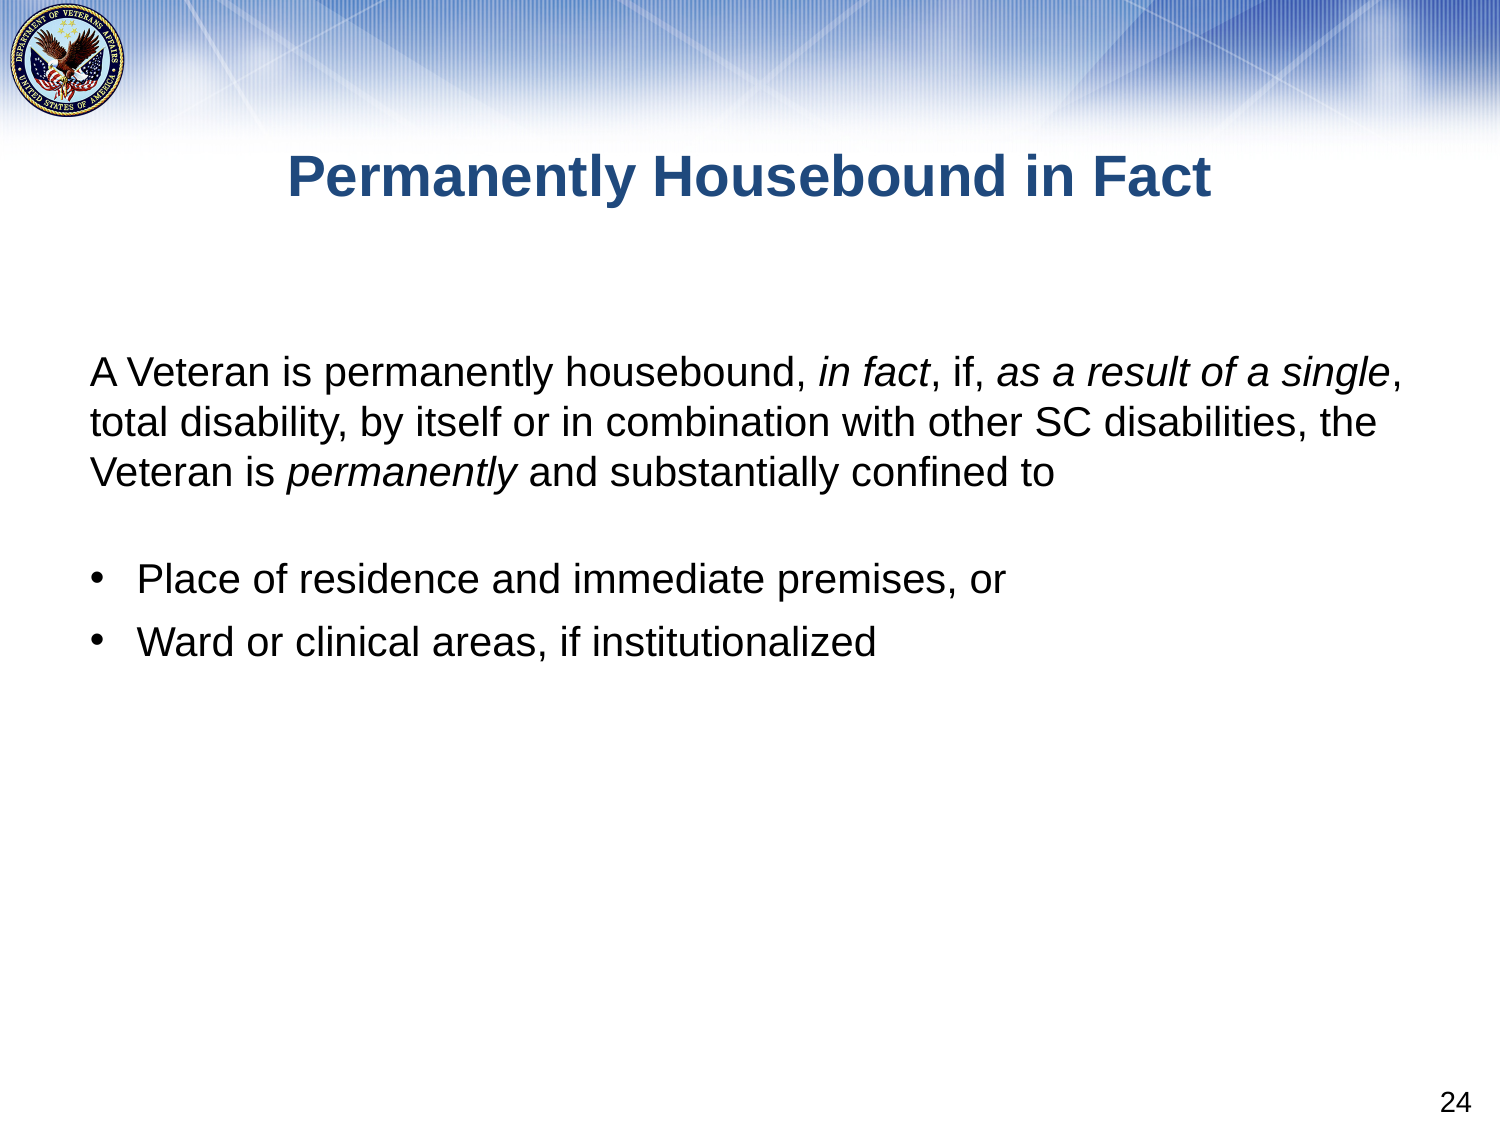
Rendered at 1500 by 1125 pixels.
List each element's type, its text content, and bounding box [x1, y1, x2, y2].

text_box Place of residence and immediate premises, or Ward or clinical areas, if institutionalized [74, 544, 1456, 673]
slide_number 24 [1136, 1083, 1487, 1125]
list A Veteran is permanently housebound, in fact, if, as a result of a single, total disability, by itself or in combination with other SC disabilities, the Veteran is permanently and substantially confined to [75, 337, 1425, 516]
title Permanently Housebound in Fact [0, 130, 1500, 309]
picture [0, 0, 1500, 130]
picture [0, 309, 1500, 1062]
